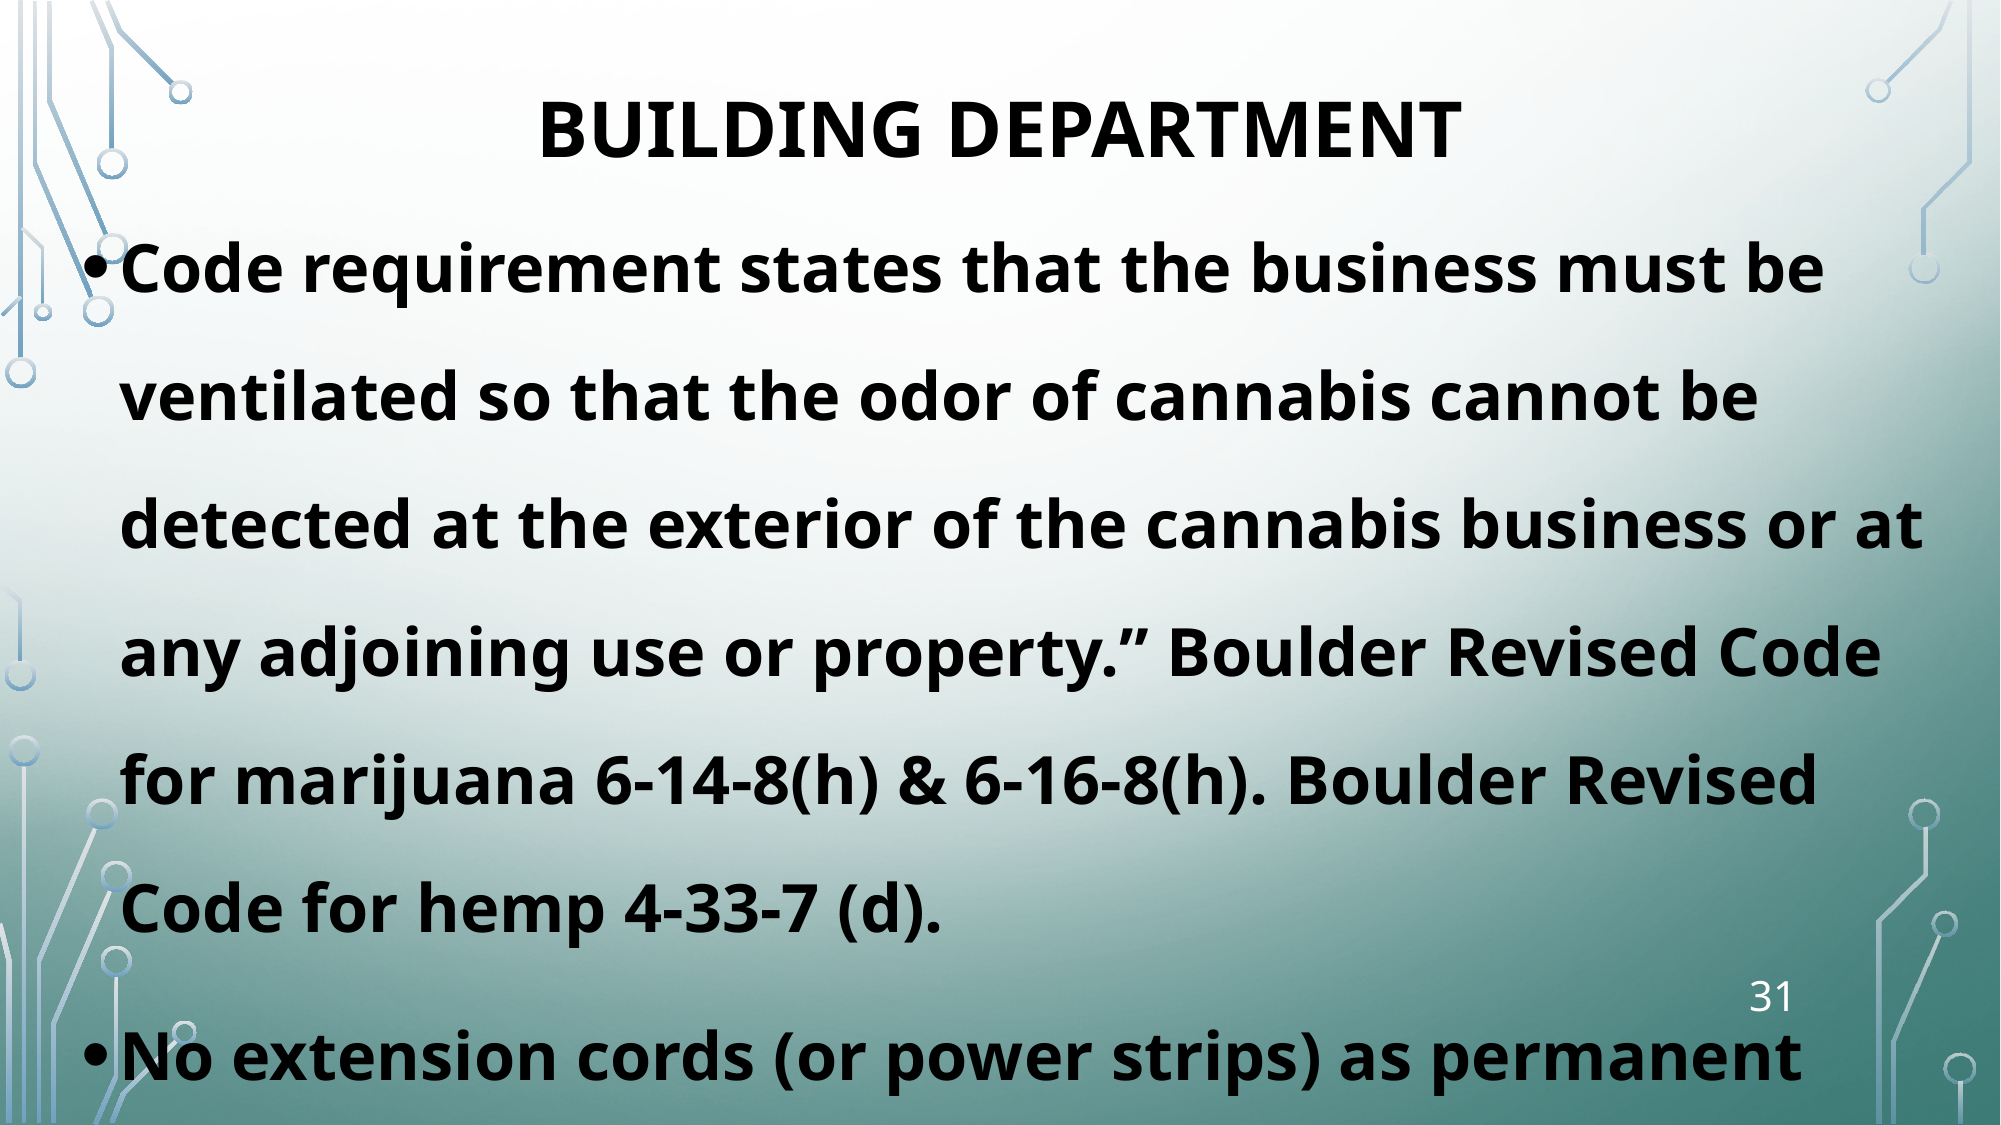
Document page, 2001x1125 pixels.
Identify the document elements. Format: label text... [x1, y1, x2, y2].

slide_number 31 [1685, 965, 1813, 1025]
list Code requirement states that the business must be ventilated so that the odor of cannabis cannot be detected at the exterior of the cannabis business or at any adjoining use or property.” Boulder Revised Code for marijuana 6-14-8(h) & 6-16-8(h). Boulder Revised Code for hemp 4-33-7 (d). No extension cords (or power strips) as permanent wiring AFFIX WELL refrigerators and freezers to structures [66, 170, 1986, 838]
title Building DEPARTMENT [468, 55, 1532, 170]
